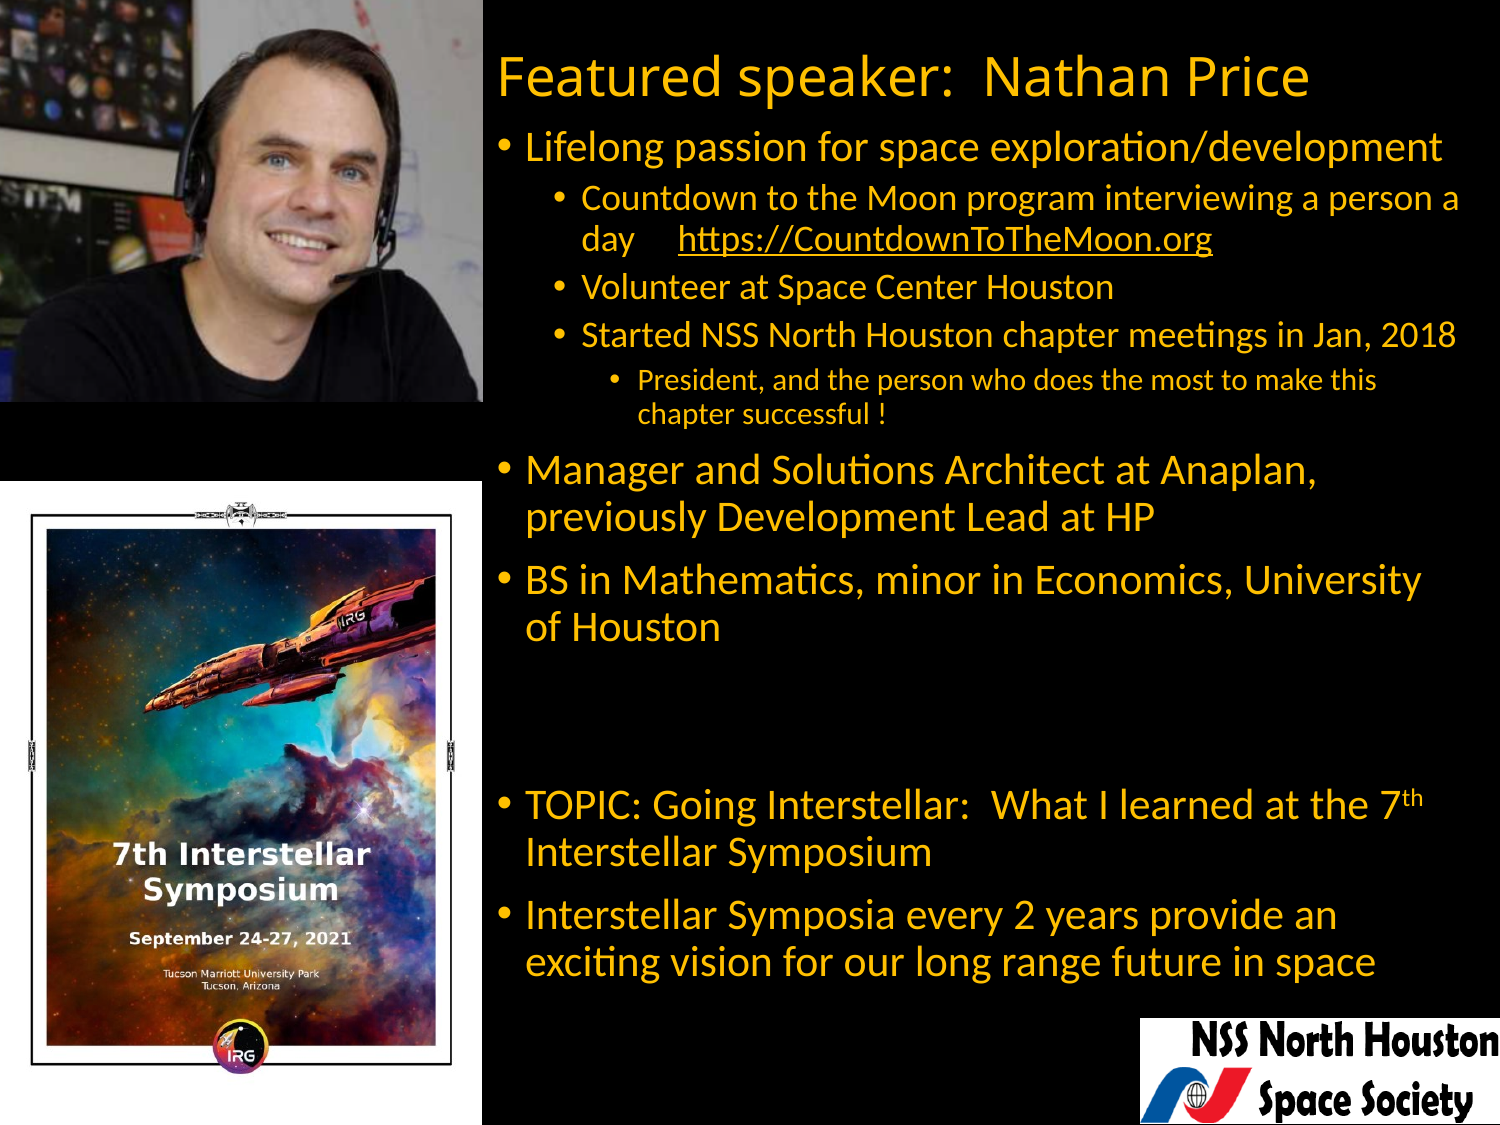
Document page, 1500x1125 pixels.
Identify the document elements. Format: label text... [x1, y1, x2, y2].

picture [0, 481, 482, 1125]
picture [1140, 1018, 1500, 1124]
text_box Lifelong passion for space exploration/development Countdown to the Moon program interviewing a person a day https://CountdownToTheMoon.org Volunteer at Space Center Houston Started NSS North Houston chapter meetings in Jan, 2018 President, and the person who does the most to make this chapter successful ! Manager and Solutions Architect at Anaplan, previously Development Lead at HP BS in Mathematics, minor in Economics, University of Houston [481, 115, 1479, 760]
text_box TOPIC: Going Interstellar: What I learned at the 7th Interstellar Symposium Interstellar Symposia every 2 years provide an exciting vision for our long range future in space [482, 774, 1479, 1070]
picture [0, 0, 483, 402]
title Featured speaker: Nathan Price [483, 24, 1445, 115]
